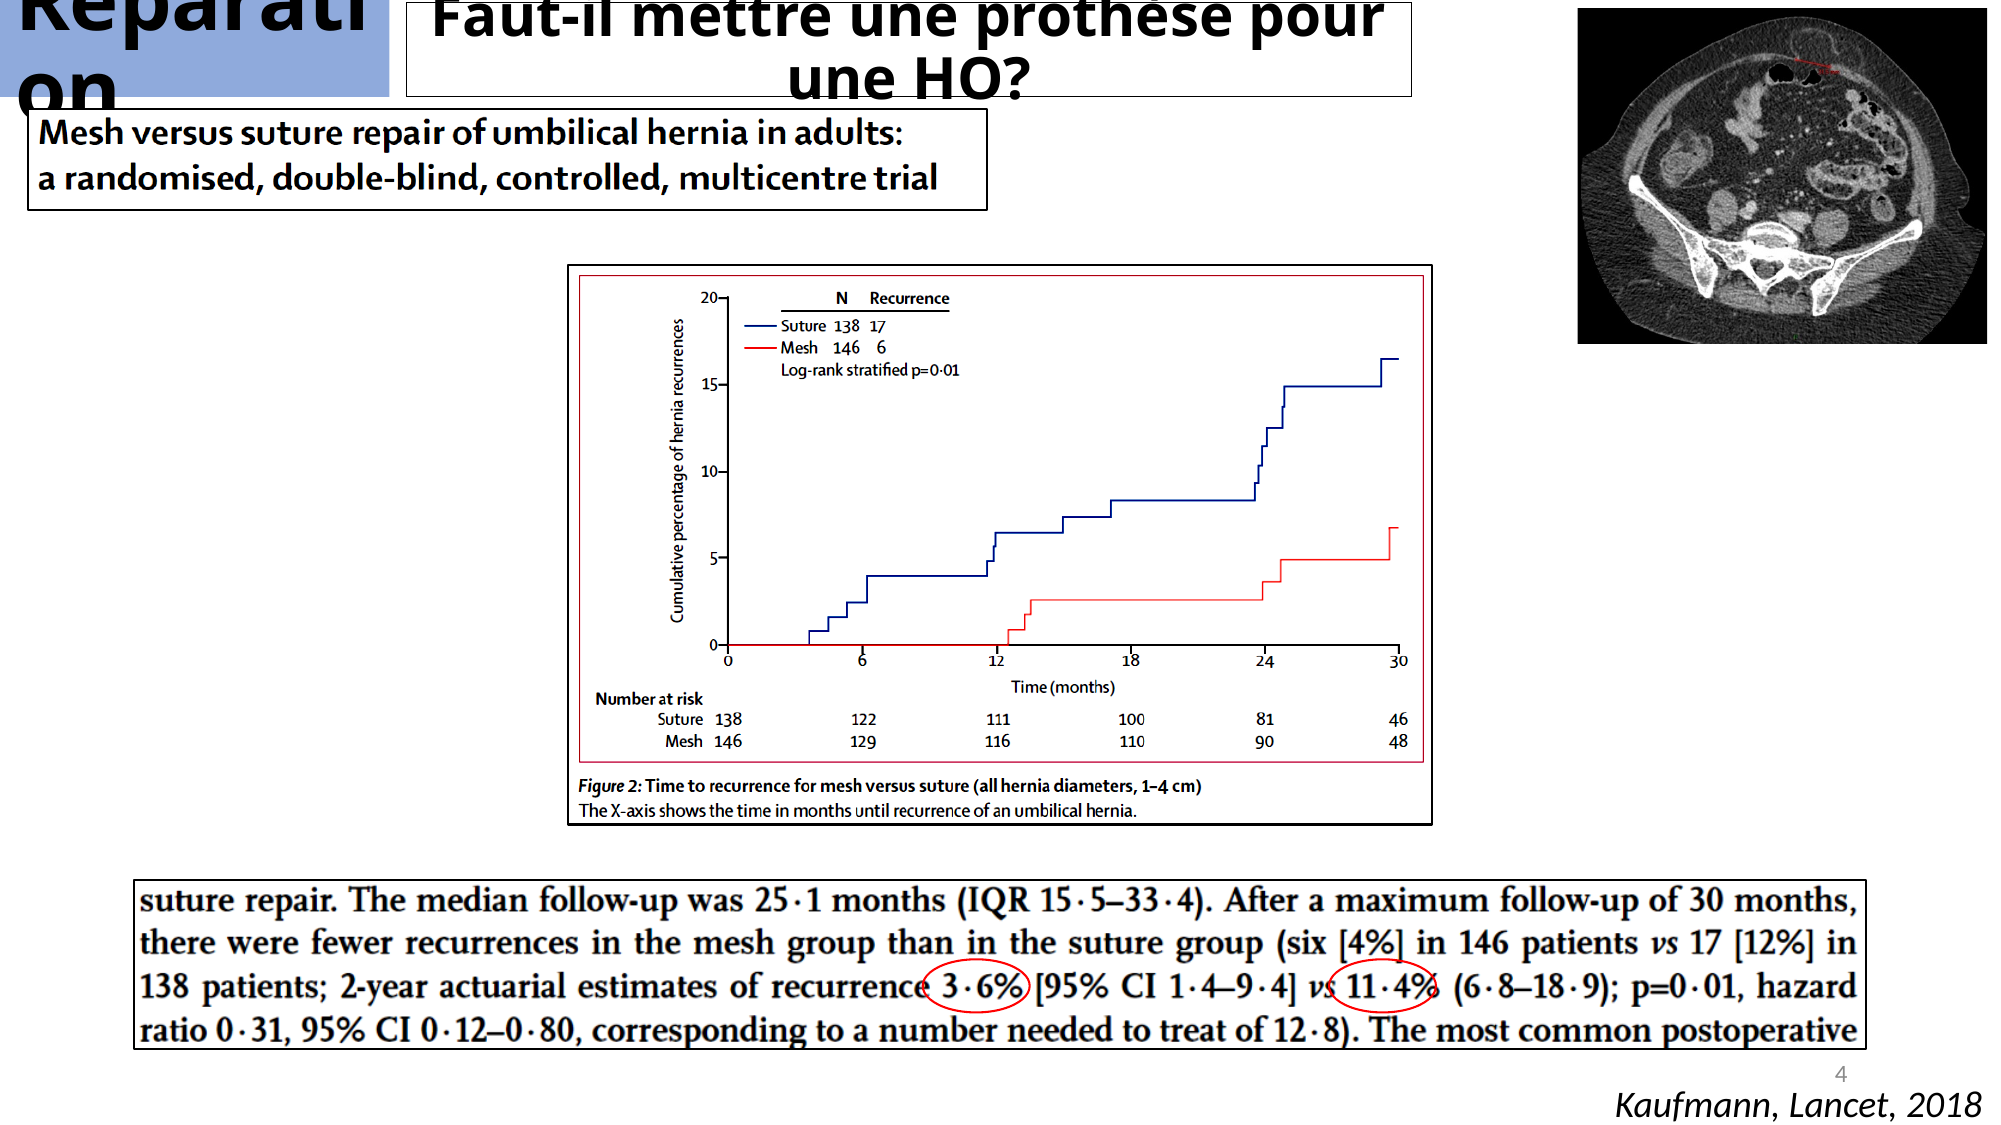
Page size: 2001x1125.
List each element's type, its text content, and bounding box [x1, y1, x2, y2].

slide_number 4 [1412, 1049, 1863, 1103]
text_box Kaufmann, Lancet, 2018 [1600, 1072, 1998, 1125]
picture [135, 881, 1865, 1049]
text_box Réparation [0, 0, 390, 97]
picture [569, 266, 1431, 824]
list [1577, 8, 1988, 344]
text_box Faut-il mettre une prothèse pour une HO? [406, 2, 1412, 97]
picture [29, 110, 986, 209]
